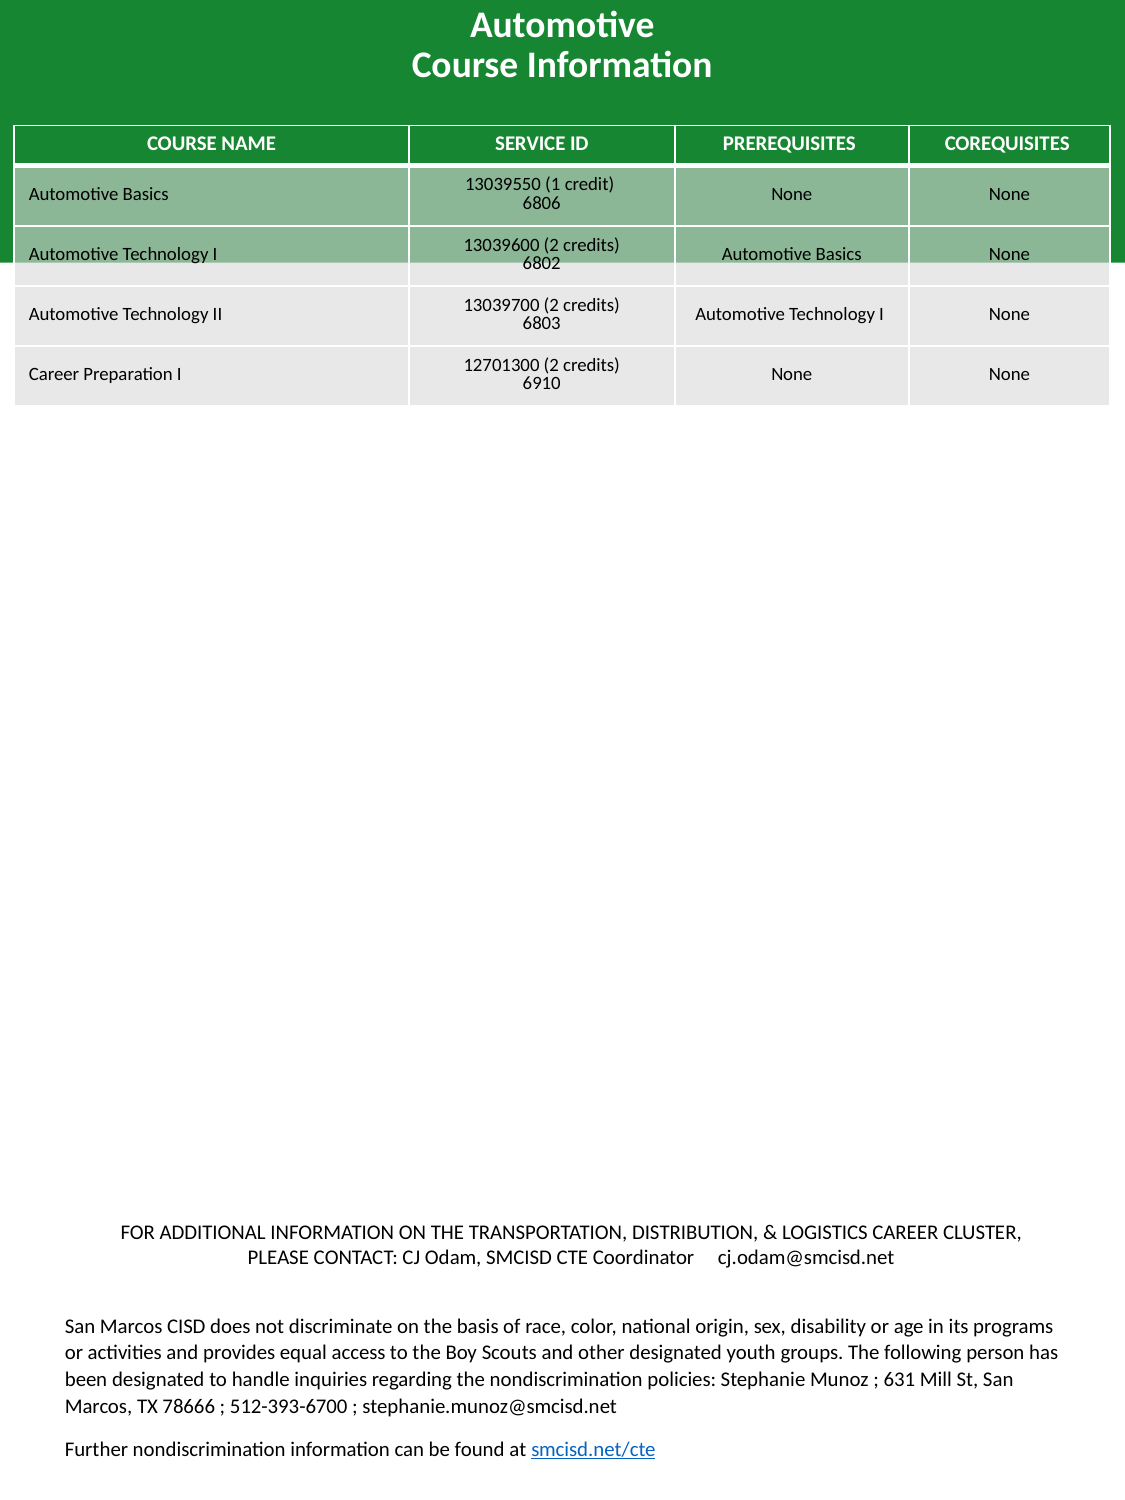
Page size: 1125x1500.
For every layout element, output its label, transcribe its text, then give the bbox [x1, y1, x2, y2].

text_box San Marcos CISD does not discriminate on the basis of race, color, national origin, sex, disability or age in its programs or activities and provides equal access to the Boy Scouts and other designated youth groups. The following person has been designated to handle inquiries regarding the nondiscrimination policies: Stephanie Munoz ; 631 Mill St, San Marcos, TX 78666 ; 512-393-6700 ; stephanie.munoz@smcisd.net Further nondiscrimination information can be found at smcisd.net/cte [50, 1303, 1075, 1469]
table_cell Automotive Basics [15, 168, 408, 225]
table_header COURSE NAME [15, 126, 408, 163]
table_header PREREQUISITES [676, 126, 908, 163]
table_cell Automotive Technology I [15, 227, 408, 285]
table_cell Automotive Technology II [15, 287, 408, 345]
table_cell Automotive Technology I [676, 287, 908, 345]
table_header SERVICE ID [410, 126, 674, 163]
text_box FOR ADDITIONAL INFORMATION ON THE TRANSPORTATION, DISTRIBUTION, & LOGISTICS CAREER CLUSTER, PLEASE CONTACT: CJ Odam, SMCISD CTE Coordinator cj.odam@smcisd.net [58, 1211, 1084, 1277]
table_cell None [676, 347, 908, 405]
table_cell None [910, 287, 1109, 345]
table_cell Automotive Basics [676, 227, 908, 285]
table_header COREQUISITES [910, 126, 1109, 163]
table_cell Career Preparation I [15, 347, 408, 405]
table_cell None [910, 347, 1109, 405]
table_cell None [910, 168, 1109, 225]
table_cell None [910, 227, 1109, 285]
table_cell 13039600 (2 credits) 6802 [410, 227, 674, 285]
table_cell 13039550 (1 credit) 6806 [410, 168, 674, 225]
title Automotive Course Information [0, 0, 1125, 263]
table_cell None [676, 168, 908, 225]
table_cell 12701300 (2 credits) 6910 [410, 347, 674, 405]
table_cell 13039700 (2 credits) 6803 [410, 287, 674, 345]
